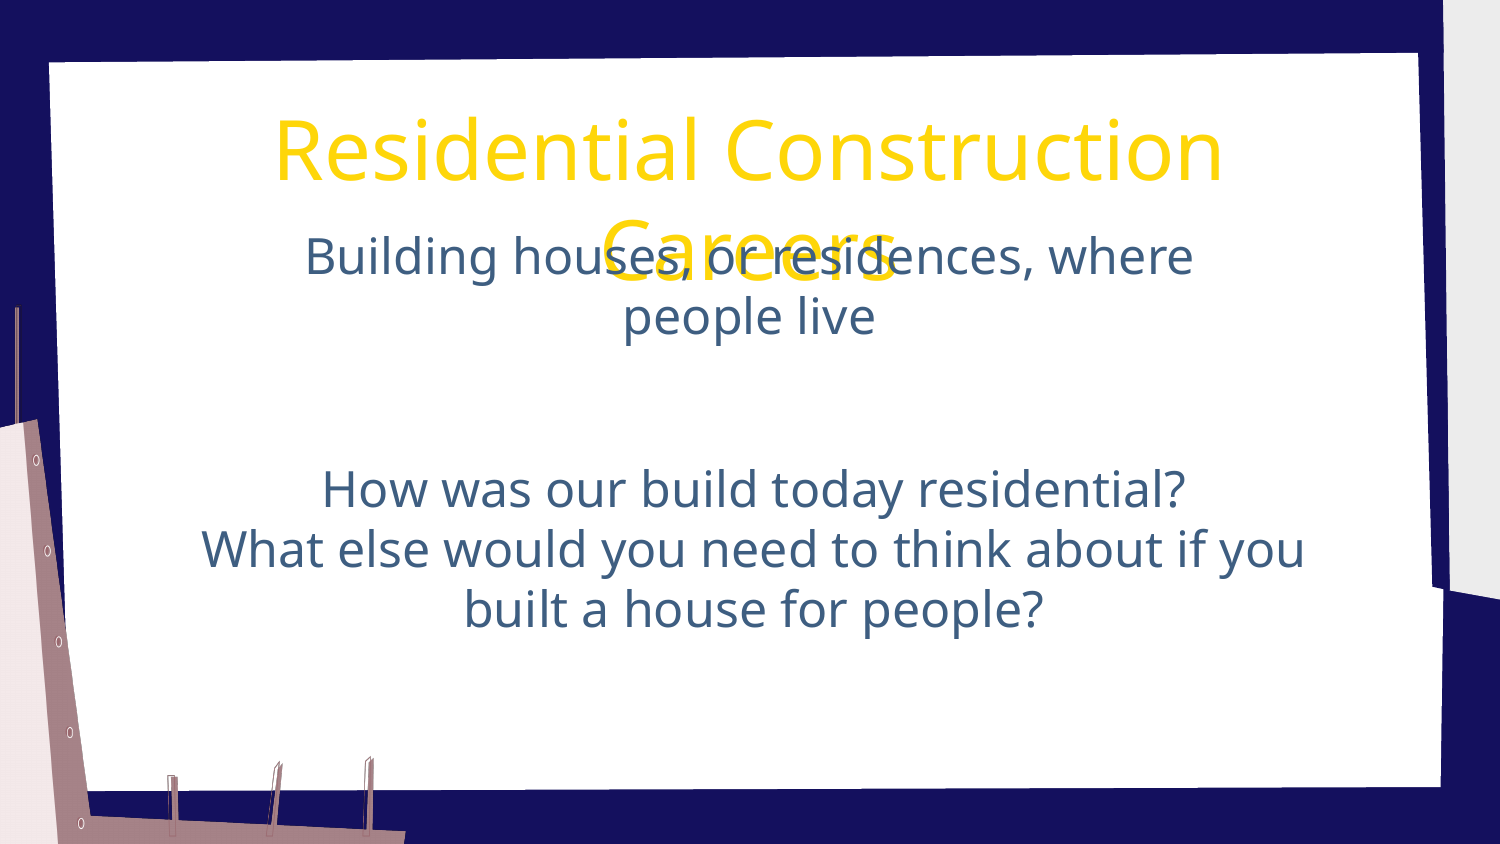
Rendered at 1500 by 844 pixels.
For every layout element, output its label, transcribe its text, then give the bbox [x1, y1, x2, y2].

subtitle How was our build today residential? What else would you need to think about if you built a house for people? [168, 457, 1340, 652]
title Residential Construction Careers [122, 96, 1378, 168]
picture [0, 302, 406, 844]
subtitle Building houses, or residences, where people live [276, 224, 1224, 281]
